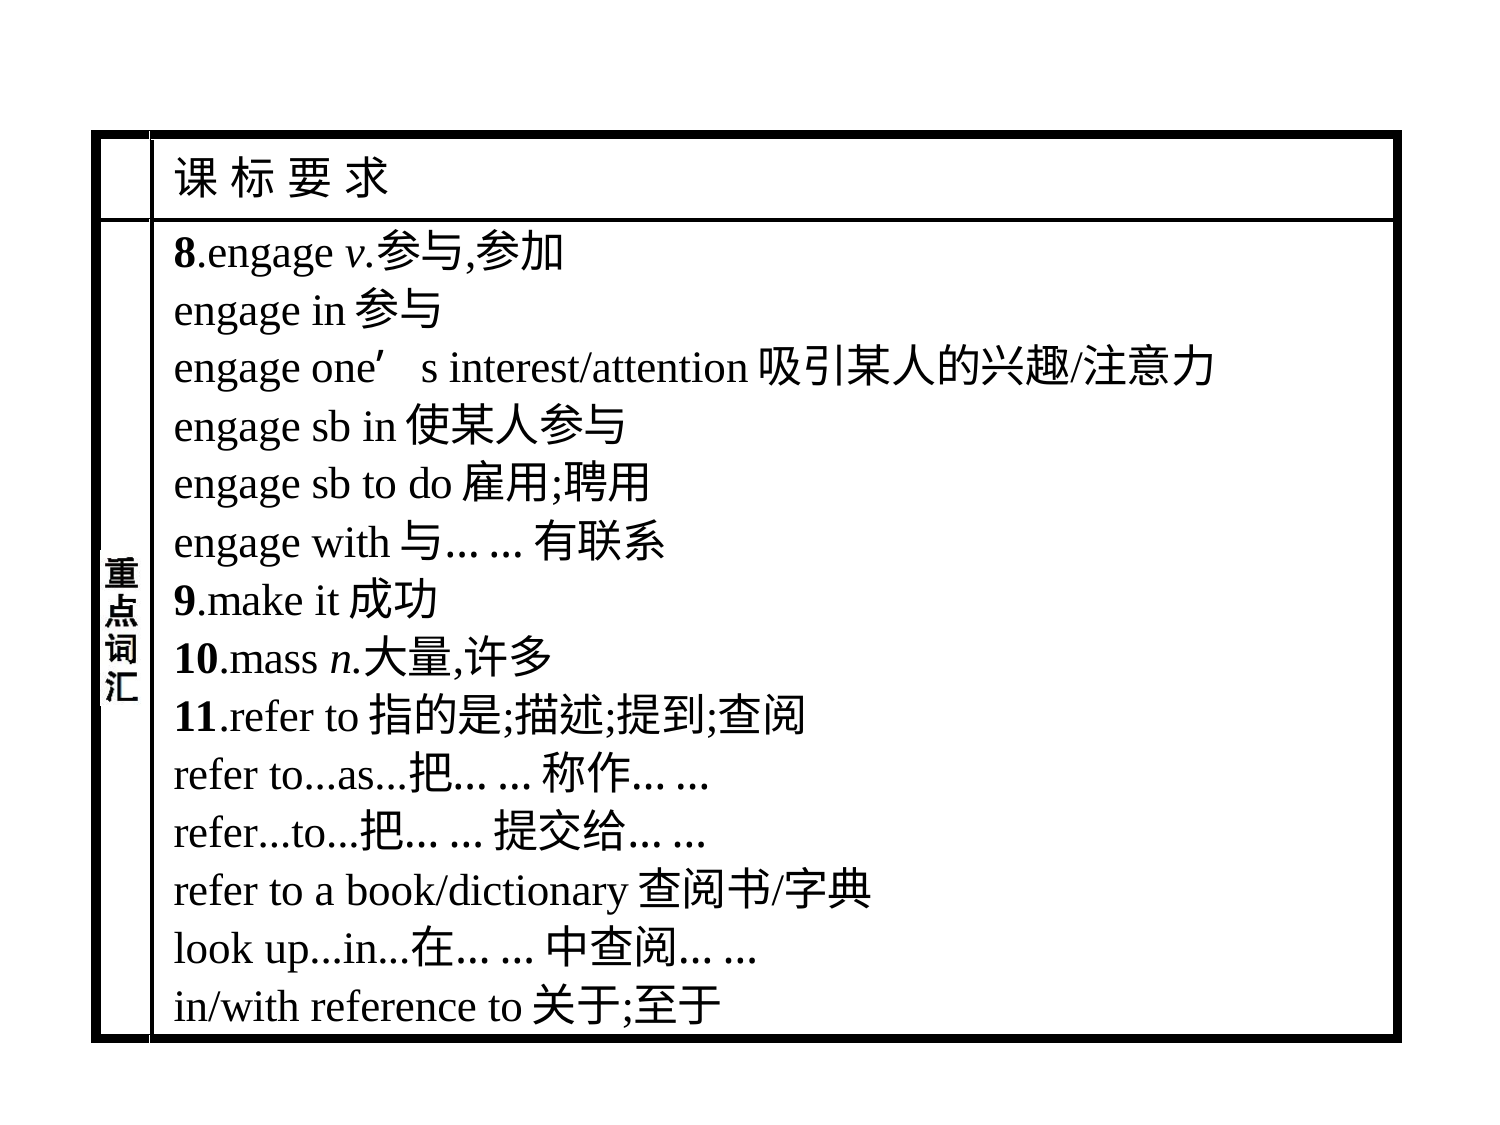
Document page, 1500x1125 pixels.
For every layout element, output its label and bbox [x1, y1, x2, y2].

text_box [83, 130, 1413, 1122]
